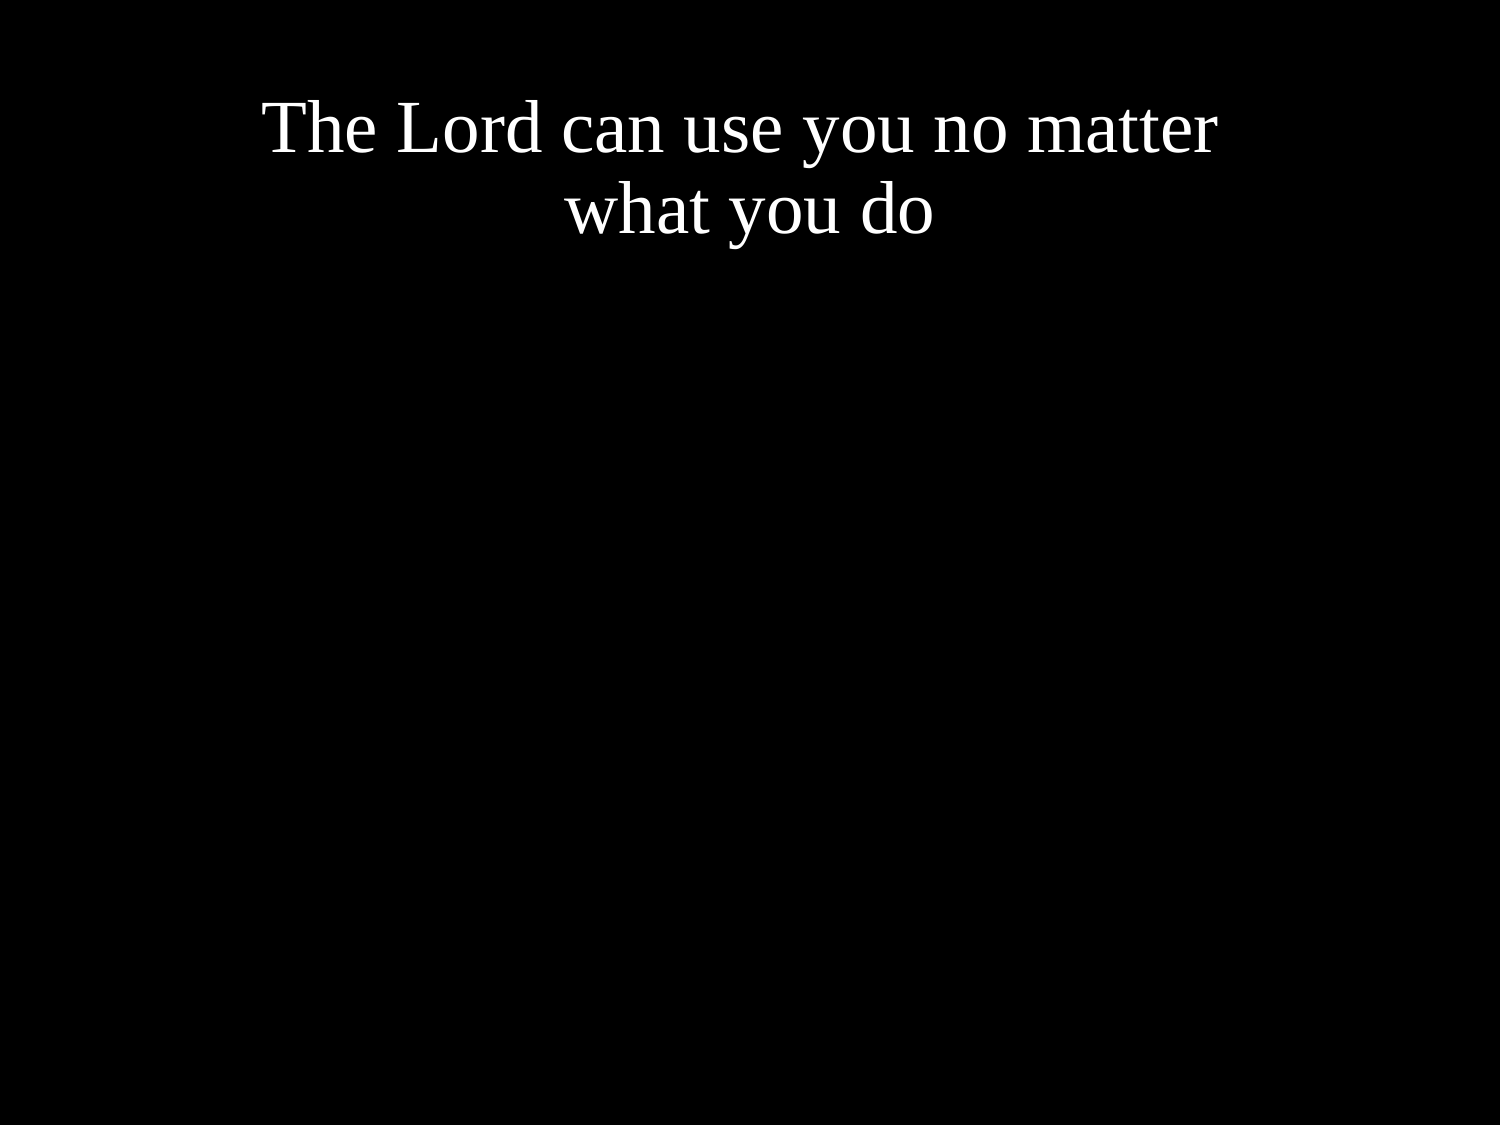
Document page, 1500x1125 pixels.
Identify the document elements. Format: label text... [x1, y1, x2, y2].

title The Lord can use you no matter what you do [103, 59, 1397, 278]
